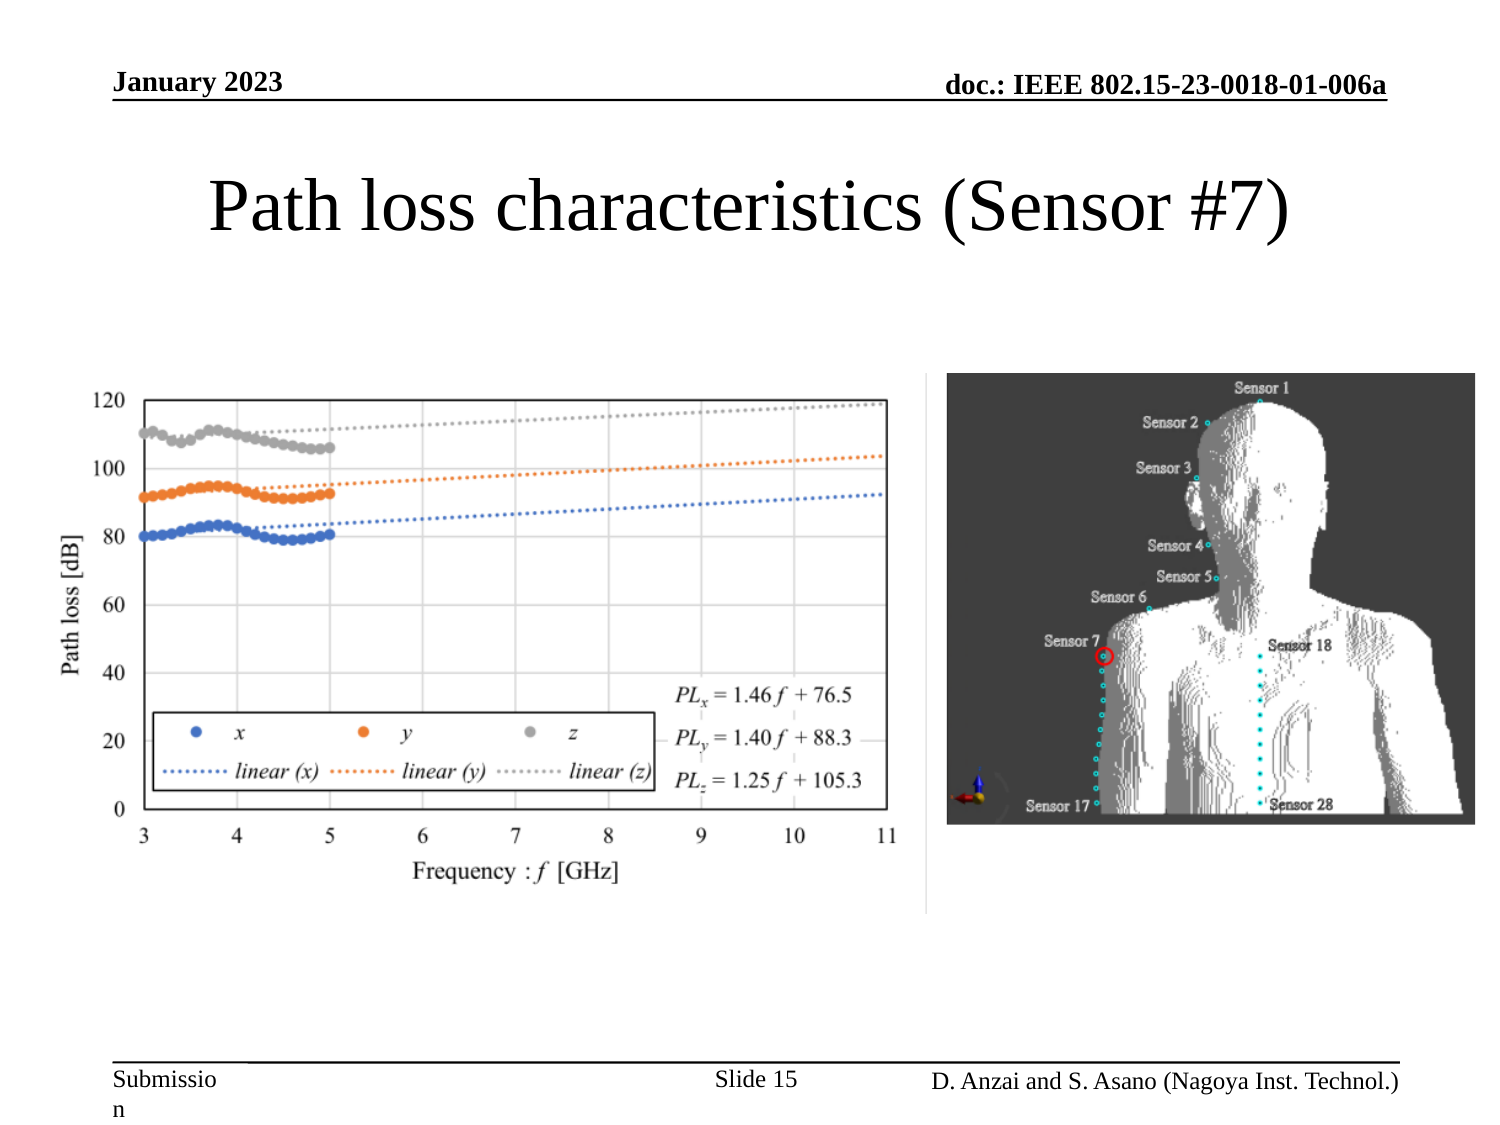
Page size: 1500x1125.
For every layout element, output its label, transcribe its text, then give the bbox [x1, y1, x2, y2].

slide_number Slide 15 [712, 1062, 800, 1093]
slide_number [112, 62, 375, 98]
title Path loss characteristics (Sensor #7) [112, 112, 1388, 288]
picture [24, 373, 1476, 914]
